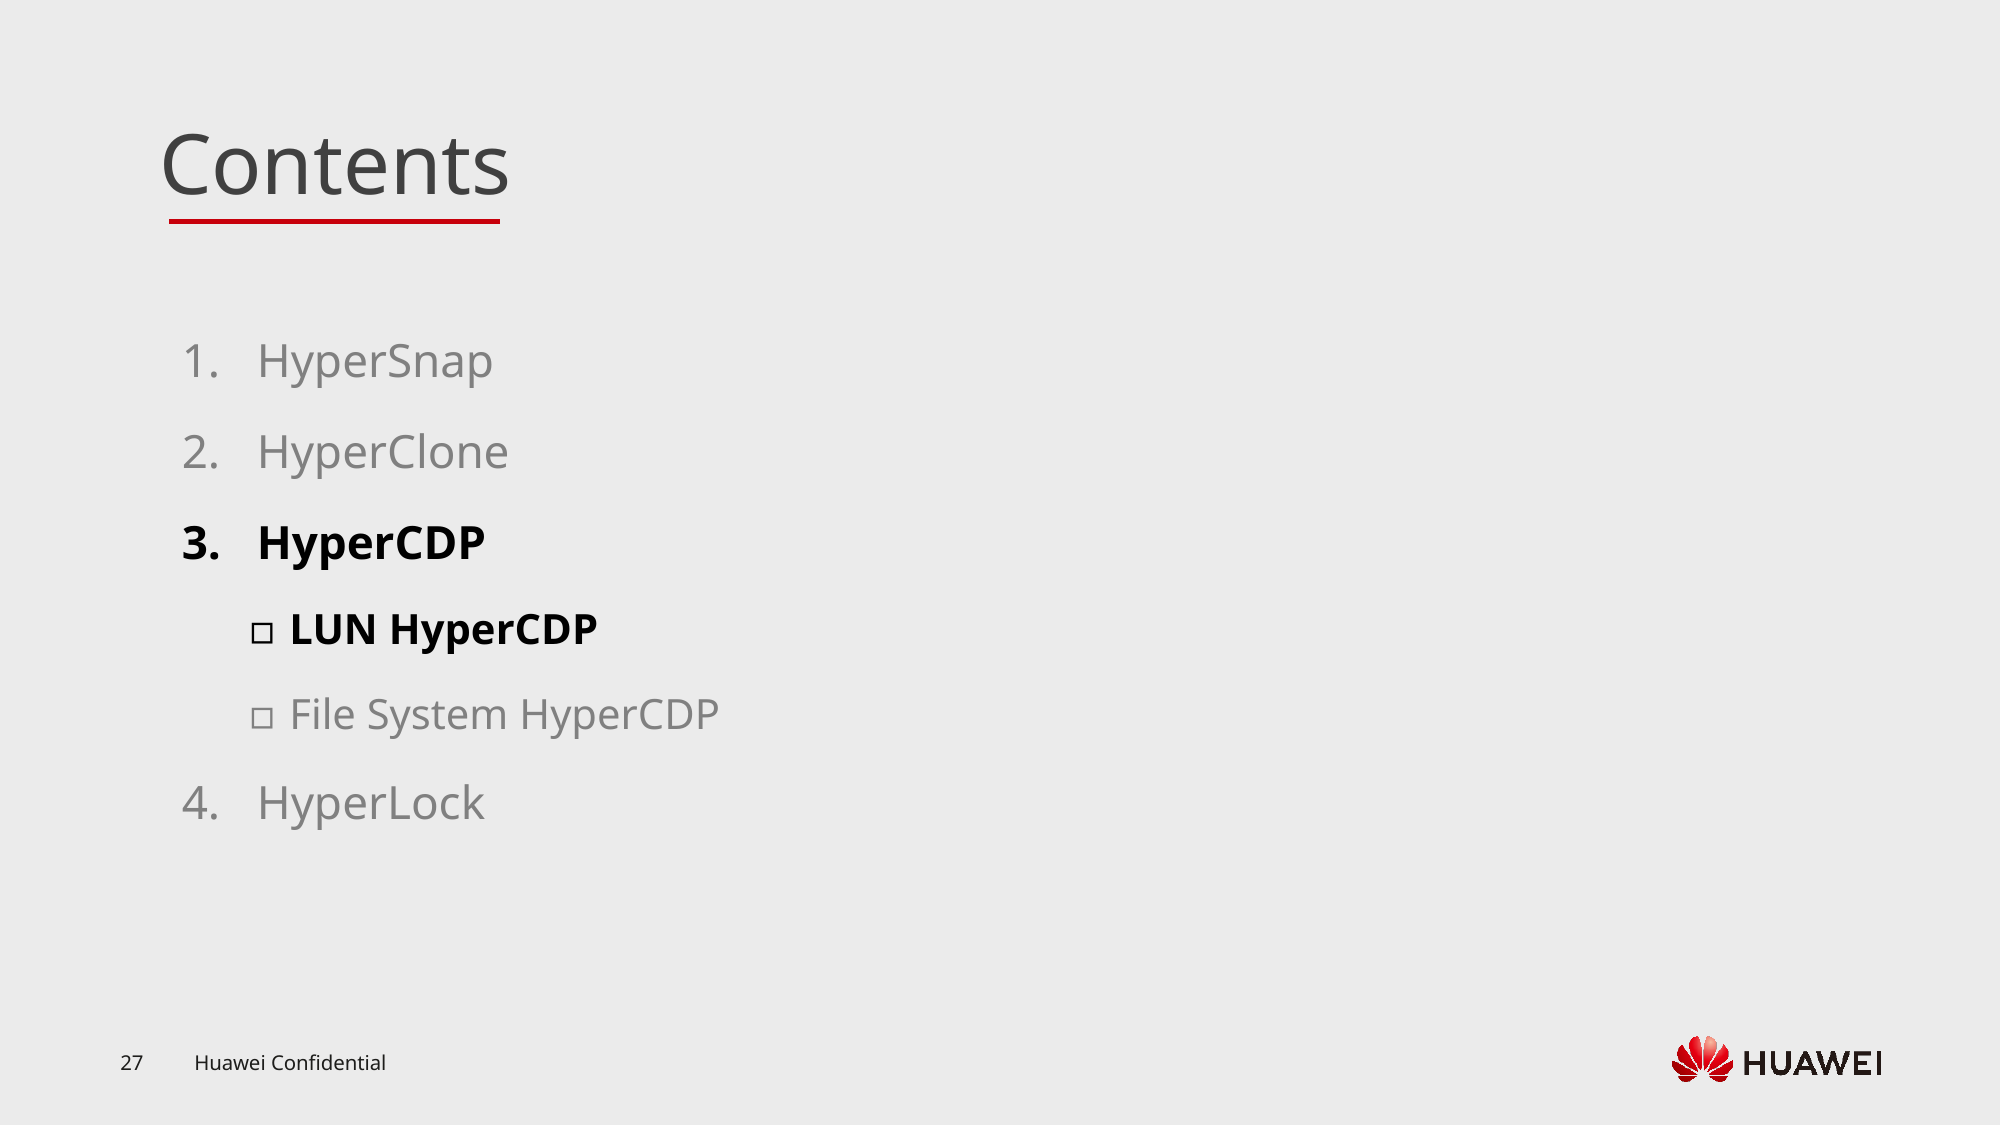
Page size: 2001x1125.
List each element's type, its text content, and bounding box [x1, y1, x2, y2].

list HyperSnap HyperClone HyperCDP LUN HyperCDP File System HyperCDP HyperLock [167, 302, 1833, 970]
picture [1672, 1036, 1881, 1082]
